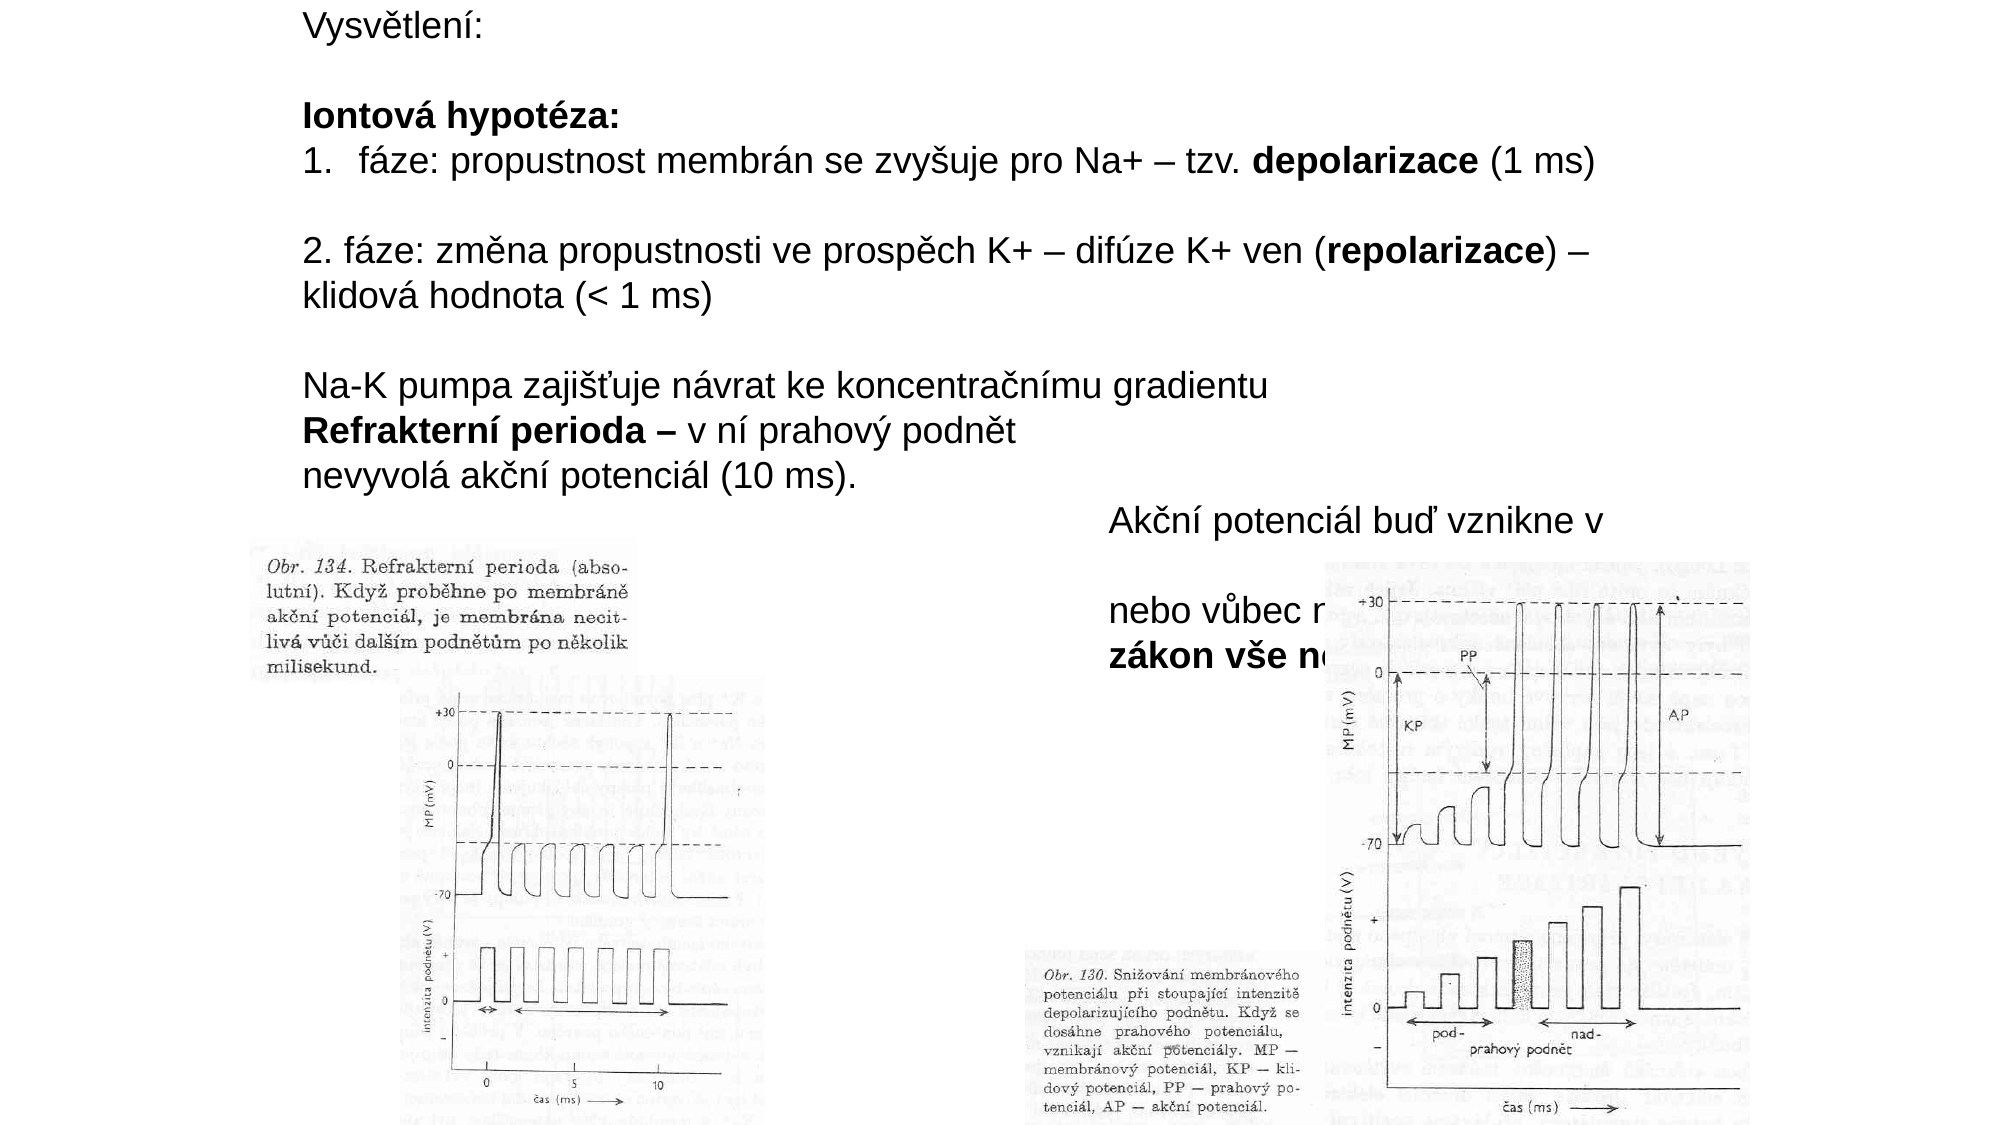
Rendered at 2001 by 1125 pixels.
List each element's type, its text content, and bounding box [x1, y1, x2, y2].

picture [1024, 562, 1751, 1125]
picture [249, 537, 765, 1125]
text_box Vysvětlení: Iontová hypotéza: fáze: propustnost membrán se zvyšuje pro Na+ – tzv. depolarizace (1 ms) 2. fáze: změna propustnosti ve prospěch K+ – difúze K+ ven (repolarizace) – klidová hodnota (< 1 ms) Na-K pumpa zajišťuje návrat ke koncentračnímu gradientu Refrakterní perioda – v ní prahový podnět nevyvolá akční potenciál (10 ms). Akční potenciál buď vznikne v plném rozsahu, nebo vůbec ne – zákon vše nebo nic. [287, 0, 1688, 773]
